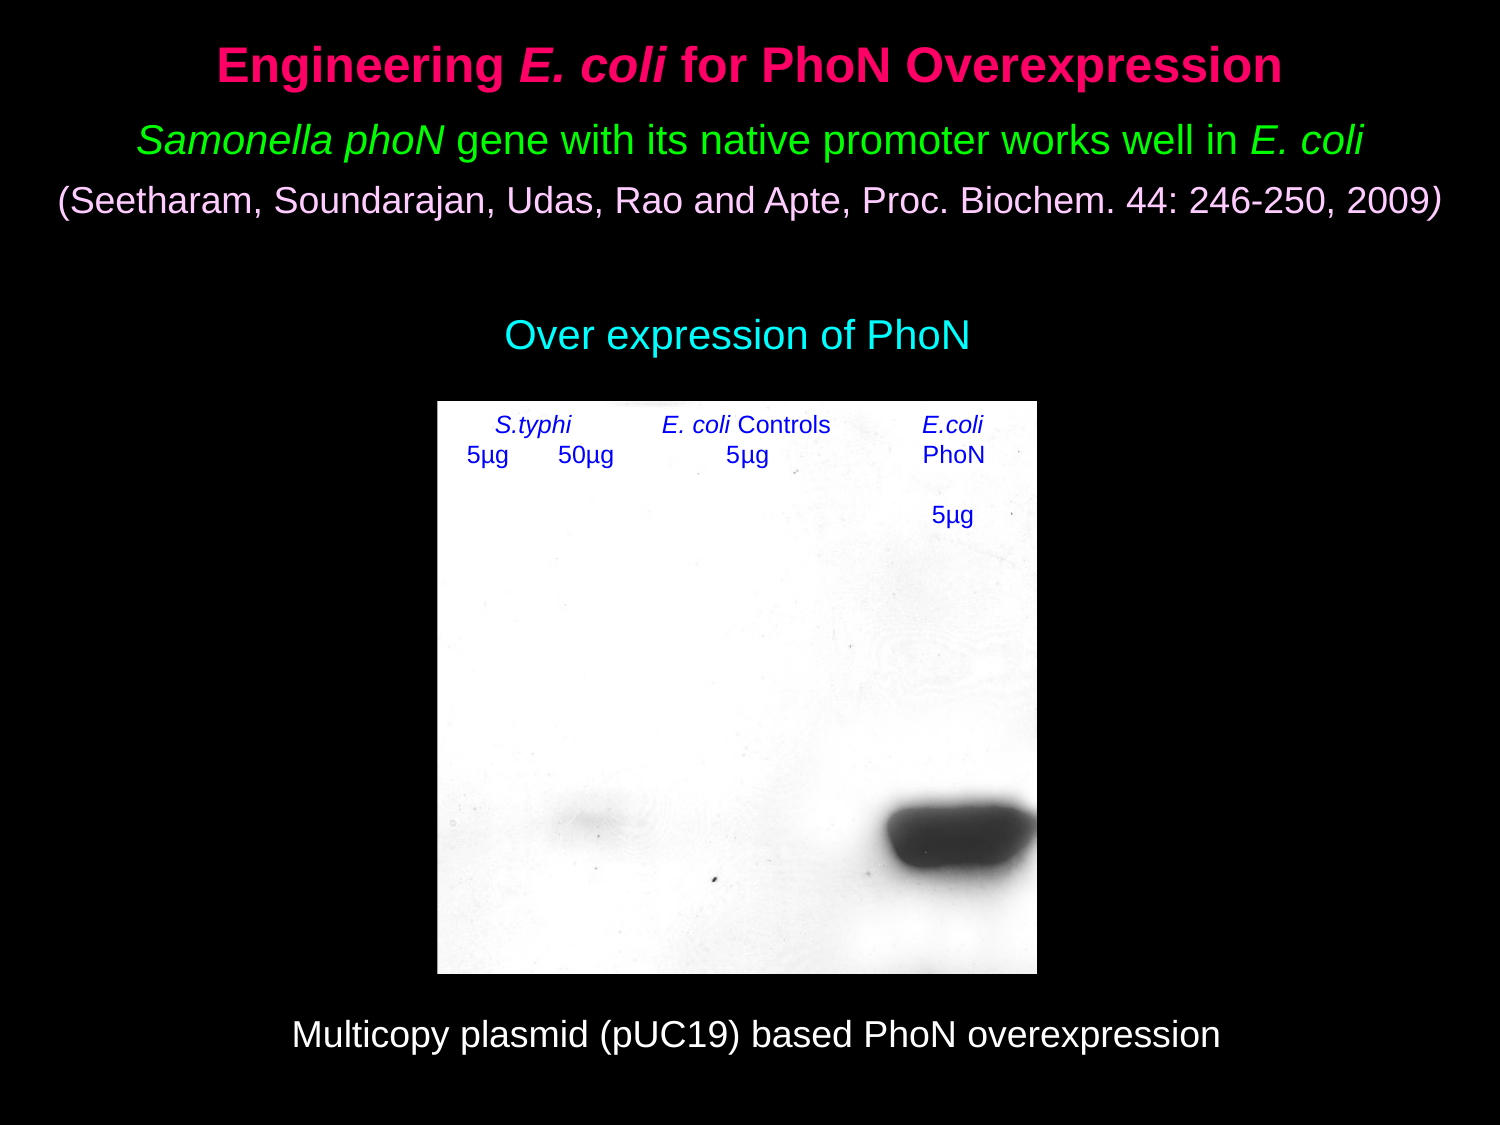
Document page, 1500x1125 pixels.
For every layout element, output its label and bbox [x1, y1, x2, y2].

text_box [0, 24, 1500, 1063]
